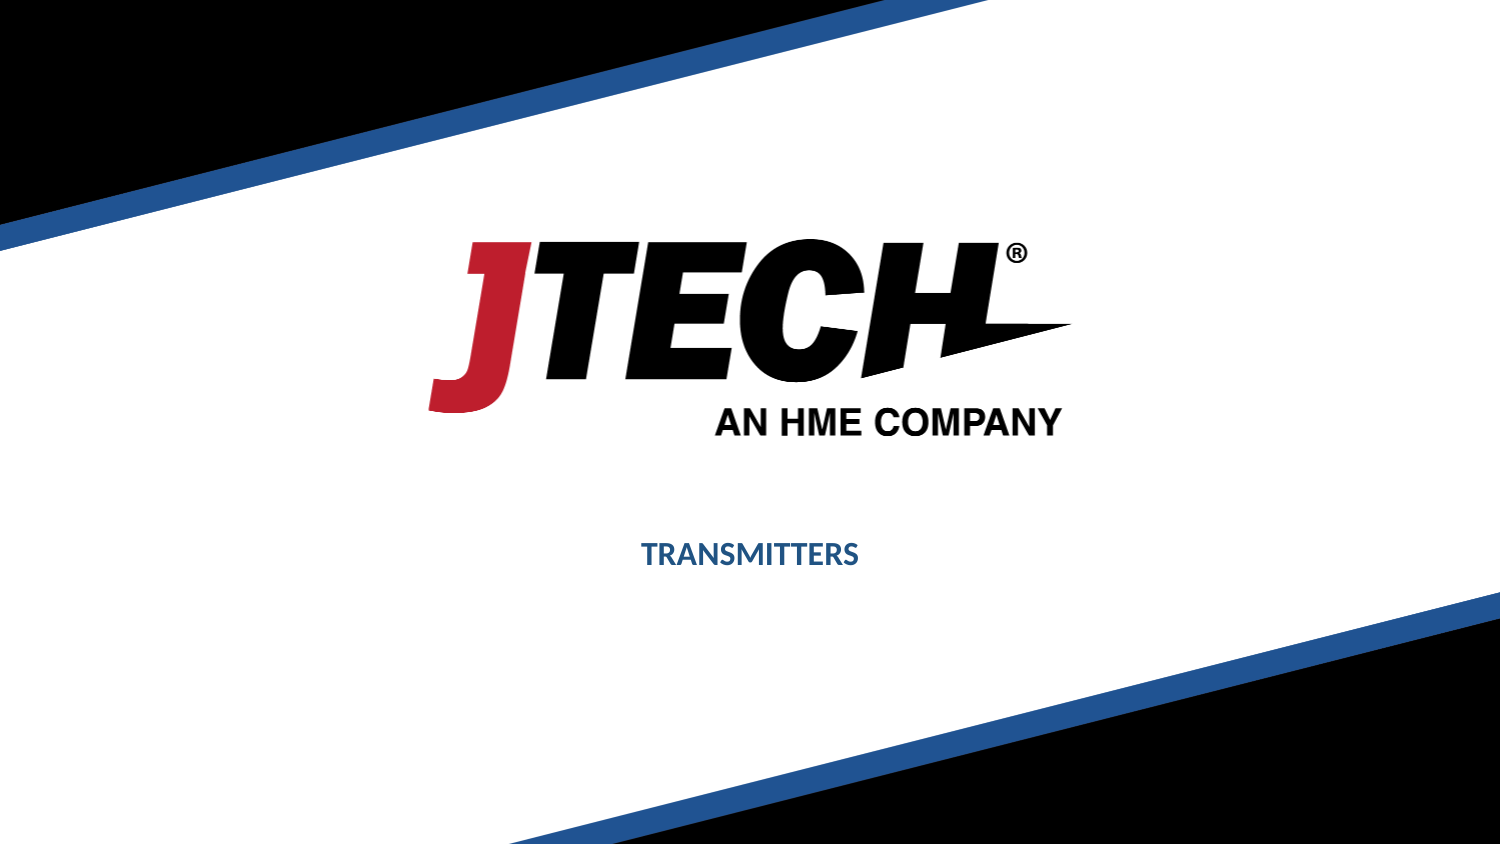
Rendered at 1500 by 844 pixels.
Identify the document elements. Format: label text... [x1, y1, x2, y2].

picture [0, 0, 1500, 844]
title TRANSMITTERS [112, 523, 1388, 622]
